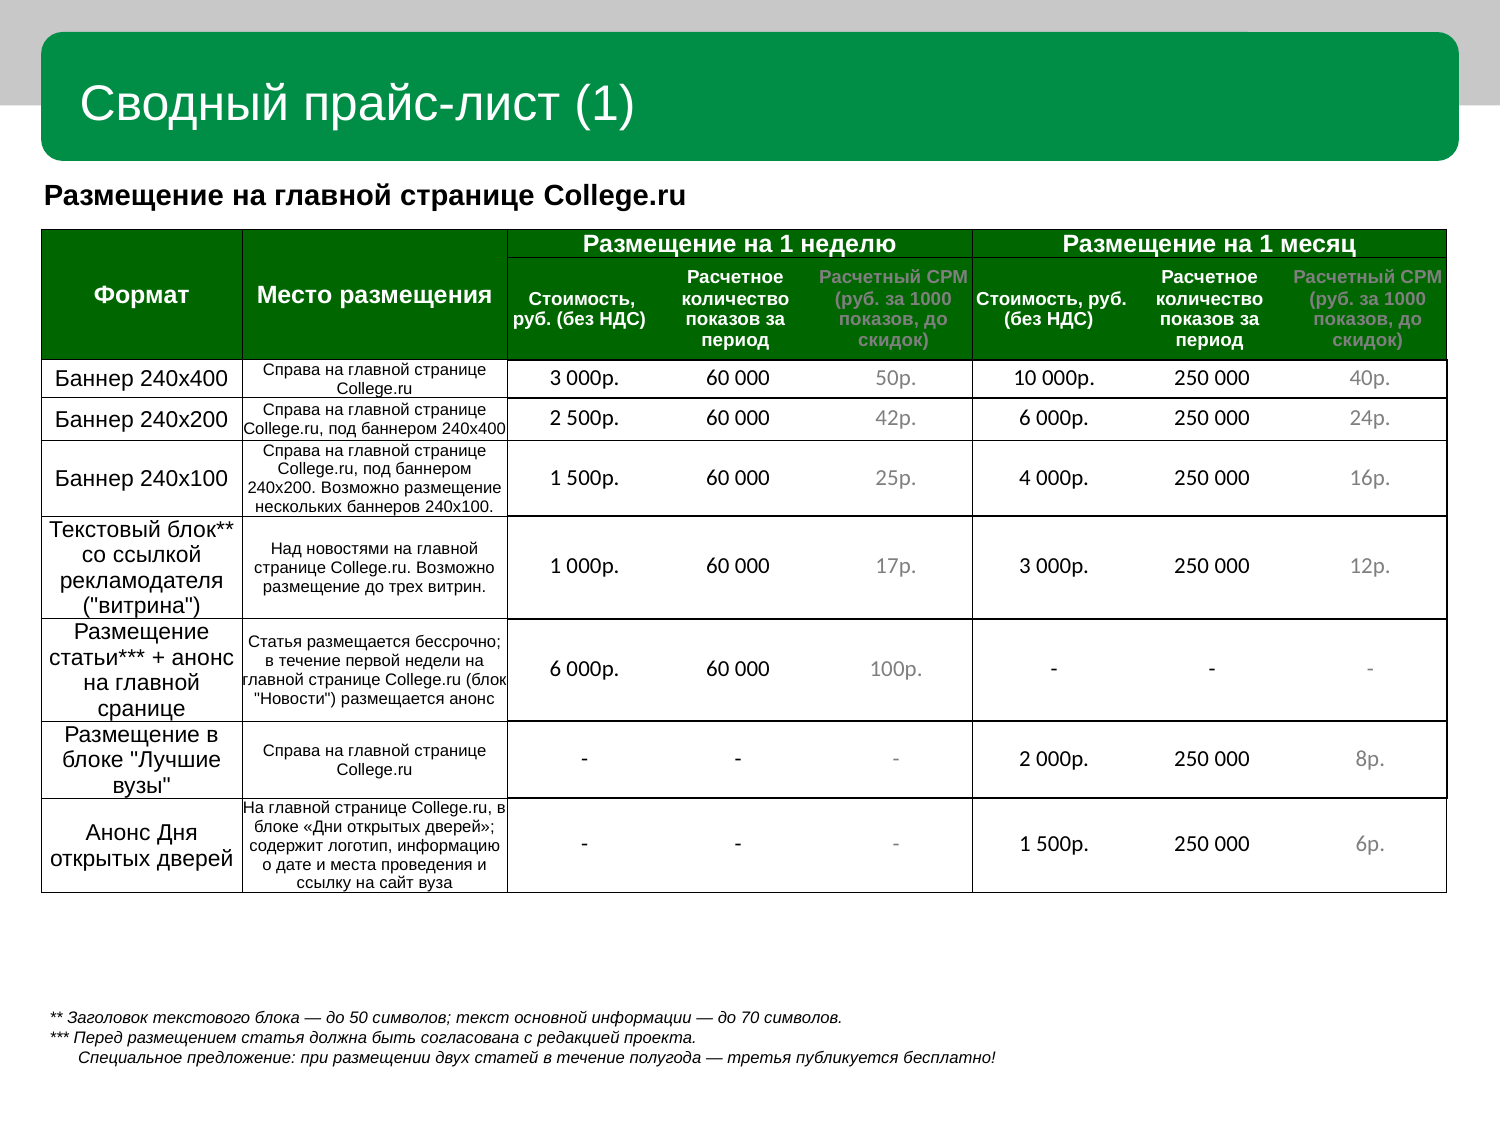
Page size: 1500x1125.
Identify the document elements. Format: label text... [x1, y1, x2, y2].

table_cell 60 000 [656, 361, 814, 397]
table_cell 2 000р. [973, 722, 1130, 797]
text_box Сводный прайс-лист (1) [64, 70, 968, 139]
table_cell - [656, 799, 814, 892]
table_header Размещение на 1 месяц [973, 230, 1446, 257]
table_cell 250 000 [1130, 441, 1289, 515]
table_cell Справа на главной странице Сollege.ru [243, 722, 507, 798]
table_cell - [814, 722, 972, 797]
table_cell - [656, 722, 814, 797]
table_cell 100р. [814, 620, 972, 720]
table_header Формат [42, 230, 242, 359]
table_cell 250 000 [1130, 361, 1289, 397]
table_cell 60 000 [656, 399, 814, 440]
table_cell Справа на главной странице Сollege.ru [243, 360, 507, 397]
table_cell - [814, 799, 972, 892]
table_cell 3 000р. [508, 361, 656, 397]
table_cell 250 000 [1130, 399, 1289, 440]
table_cell Анонс Дня открытых дверей [42, 799, 242, 892]
table_cell 1 500р. [508, 441, 656, 515]
table_cell - [1289, 620, 1446, 720]
table_cell Расчетное количество показов за период [1130, 258, 1289, 359]
table_cell Расчетный CPM (руб. за 1000 показов, до скидок) [1289, 258, 1446, 359]
table_cell 4 000р. [973, 441, 1130, 515]
table_cell 250 000 [1130, 517, 1289, 618]
table_cell 50р. [814, 361, 972, 397]
table_cell - [973, 620, 1130, 720]
table_cell 250 000 [1130, 799, 1289, 892]
table_cell Баннер 240х200 [42, 398, 242, 440]
table_cell Баннер 240х400 [42, 360, 242, 397]
table_cell 8р. [1289, 722, 1446, 797]
table_cell - [1130, 620, 1289, 720]
table_cell Справа на главной странице Сollege.ru, под баннером 240х400 [243, 398, 507, 440]
table_cell 2 500р. [508, 399, 656, 440]
text_box Размещение на главной странице College.ru [29, 169, 702, 220]
table_header Место размещения [243, 230, 507, 359]
table_cell На главной странице College.ru, в блоке «Дни открытых дверей»; содержит логотип, информацию о дате и места проведения и ссылку на сайт вуза [243, 799, 507, 892]
table_cell 60 000 [656, 441, 814, 515]
table_cell Статья размещается бессрочно; в течение первой недели на главной странице College.ru (блок "Новости") размещается анонс [243, 619, 507, 721]
table_cell 1 500р. [973, 799, 1130, 892]
table_cell 12р. [1289, 517, 1446, 618]
table_cell Стоимость, руб. (без НДС) [973, 258, 1130, 359]
table_cell 1 000р. [508, 517, 656, 618]
table_cell Над новостями на главной странице College.ru. Возможно размещение до трех витрин. [243, 517, 507, 618]
table_cell - [508, 722, 656, 797]
table_cell Стоимость, руб. (без НДС) [508, 258, 656, 359]
table_cell Размещение в блоке "Лучшие вузы" [42, 722, 242, 798]
table_cell Справа на главной странице Сollege.ru, под баннером 240х200. Возможно размещение нескольких баннеров 240х100. [243, 441, 507, 516]
table_cell Баннер 240х100 [42, 441, 242, 516]
table_cell Расчетный CPM (руб. за 1000 показов, до скидок) [814, 258, 972, 359]
table_cell Текстовый блок** со ссылкой рекламодателя ("витрина") [42, 517, 242, 618]
table_cell 10 000р. [973, 361, 1130, 397]
table_cell 16р. [1289, 441, 1446, 515]
table_cell 6 000р. [508, 620, 656, 720]
table_cell 17р. [814, 517, 972, 618]
table_cell Расчетное количество показов за период [656, 258, 814, 359]
table_cell Размещение статьи*** + анонс на главной сранице [42, 619, 242, 721]
text_box ** Заголовок текстового блока — до 50 символов; текст основной информации — до 70 символов. *** Перед размещением статья должна быть согласована с редакцией проекта. Специальное предложение: при размещении двух статей в течение полугода — третья публикуется бесплатно! [34, 999, 1115, 1075]
table_header Размещение на 1 неделю [508, 230, 972, 257]
table_cell 25р. [814, 441, 972, 515]
table_cell 6 000р. [973, 399, 1130, 440]
table_cell 6р. [1289, 799, 1446, 892]
table_cell 60 000 [656, 620, 814, 720]
table_cell 40р. [1289, 361, 1446, 397]
table_cell 42р. [814, 399, 972, 440]
table_cell 3 000р. [973, 517, 1130, 618]
table_cell 60 000 [656, 517, 814, 618]
table_cell 250 000 [1130, 722, 1289, 797]
table_cell 24р. [1289, 399, 1446, 440]
table_cell - [508, 799, 656, 892]
